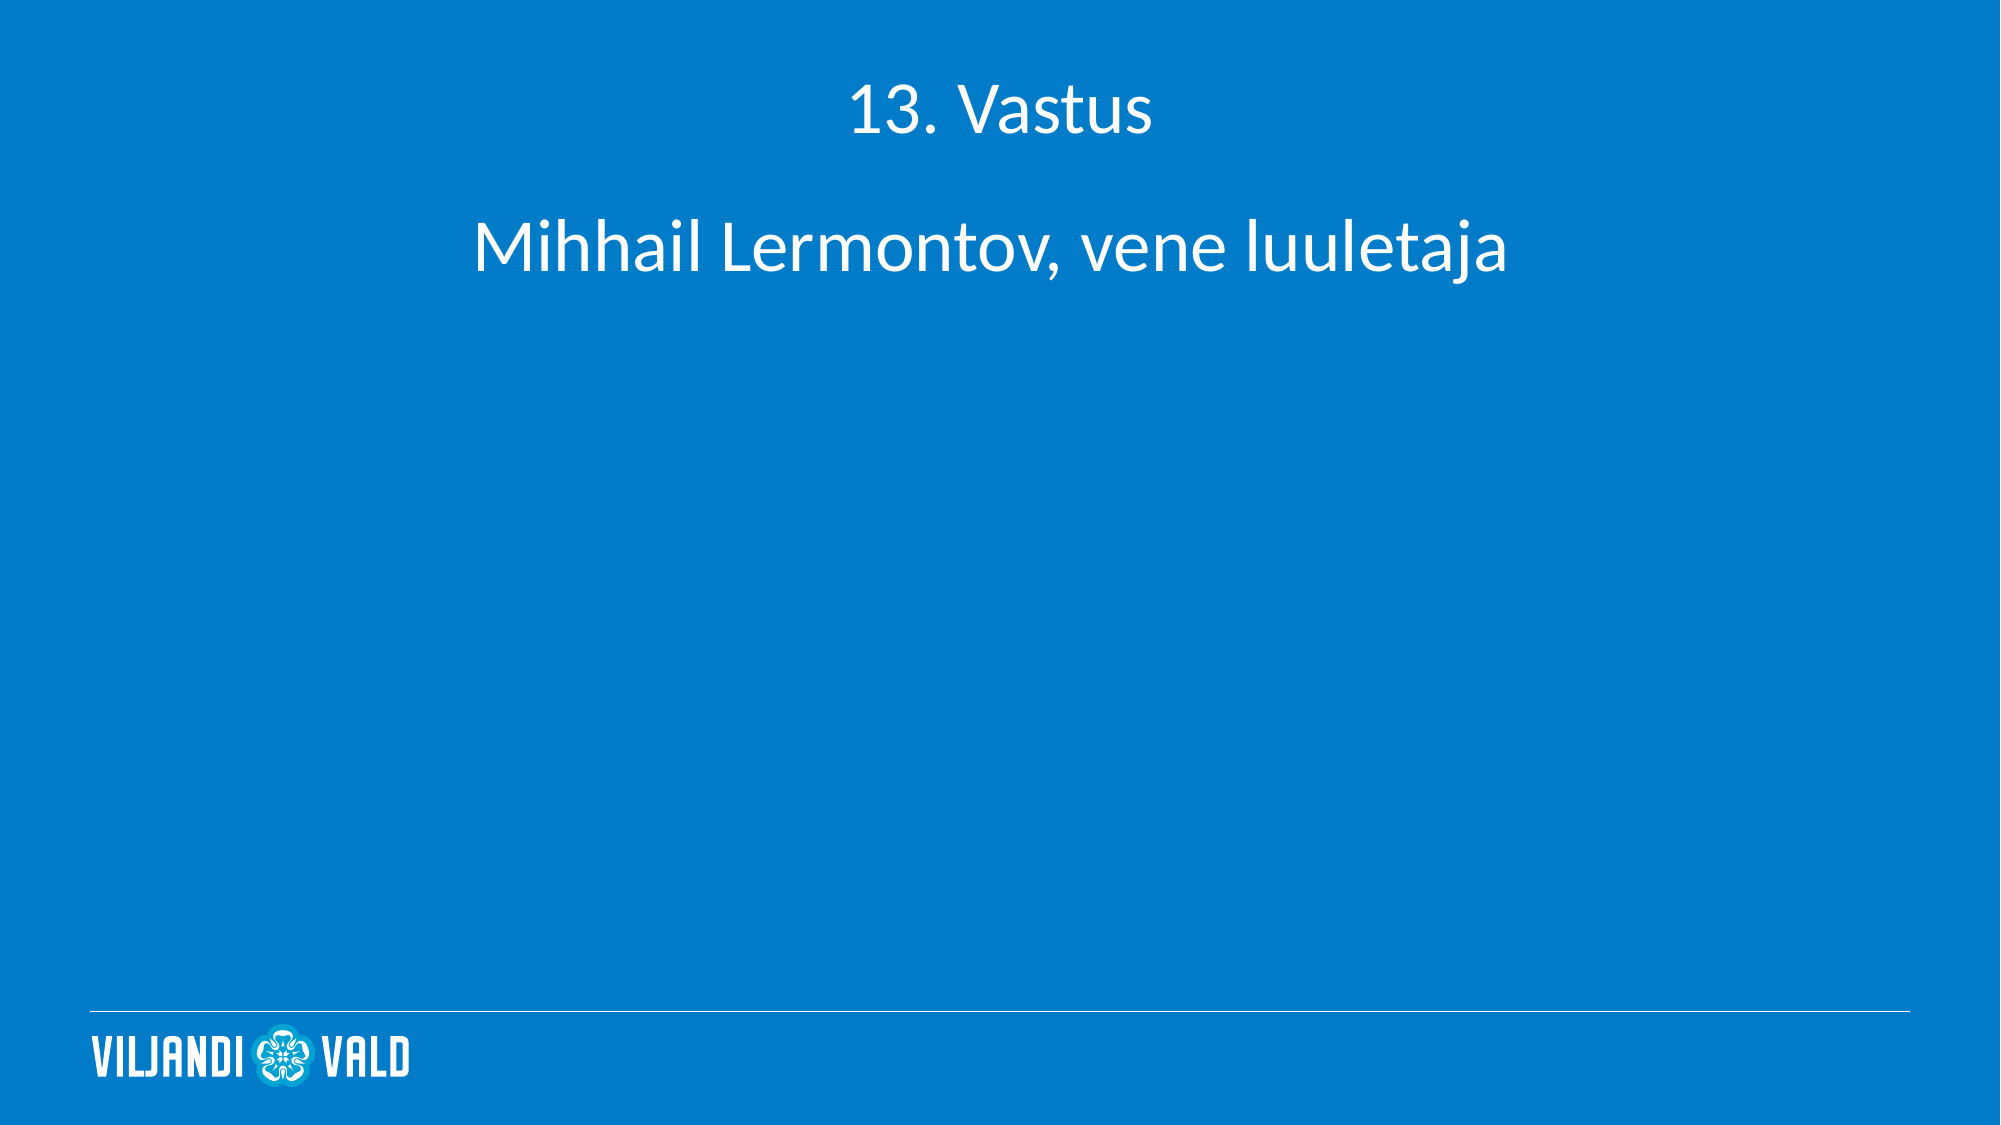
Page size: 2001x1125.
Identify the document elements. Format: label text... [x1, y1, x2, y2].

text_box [90, 1022, 410, 1089]
title 13. Vastus [99, 45, 1900, 162]
list Mihhail Lermontov, vene luuletaja [99, 186, 1900, 1005]
